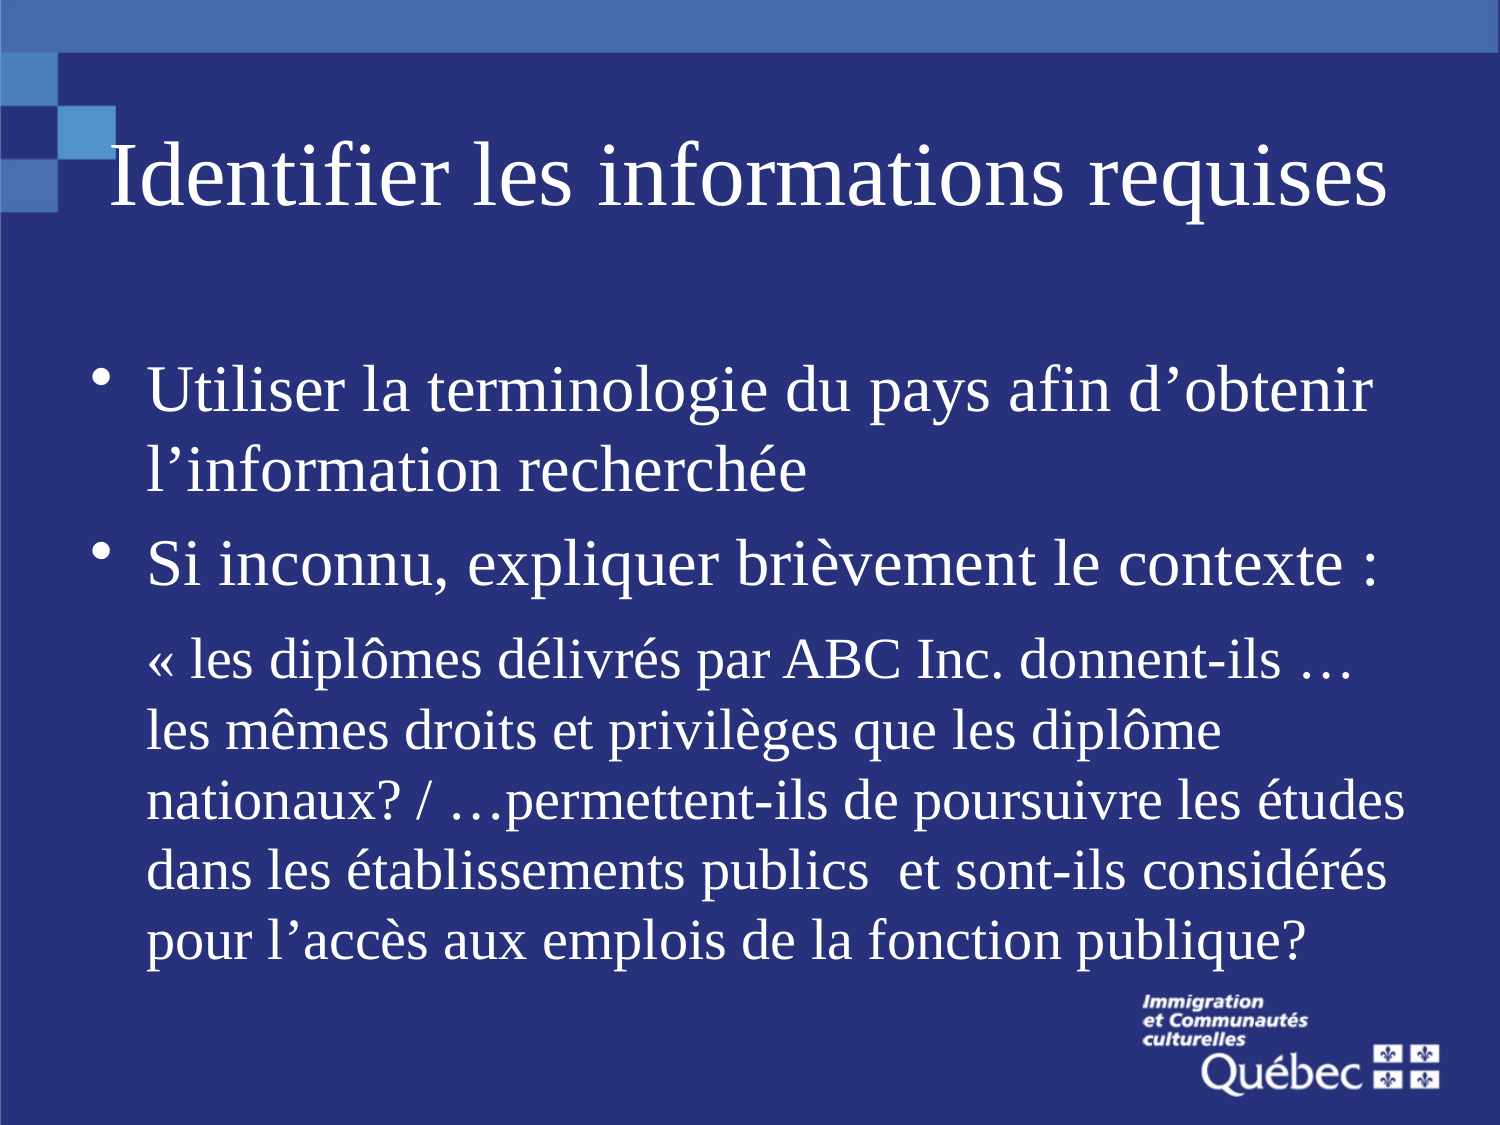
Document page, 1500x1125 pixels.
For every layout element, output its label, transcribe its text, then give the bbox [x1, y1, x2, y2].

picture [0, 0, 1500, 1125]
list Utiliser la terminologie du pays afin d’obtenir l’information recherchée Si inconnu, expliquer brièvement le contexte : « les diplômes délivrés par ABC Inc. donnent-ils …les mêmes droits et privilèges que les diplôme nationaux? / …permettent-ils de poursuivre les études dans les établissements publics et sont-ils considérés pour l’accès aux emplois de la fonction publique? [74, 337, 1426, 1001]
title Identifier les informations requises [87, 74, 1413, 263]
